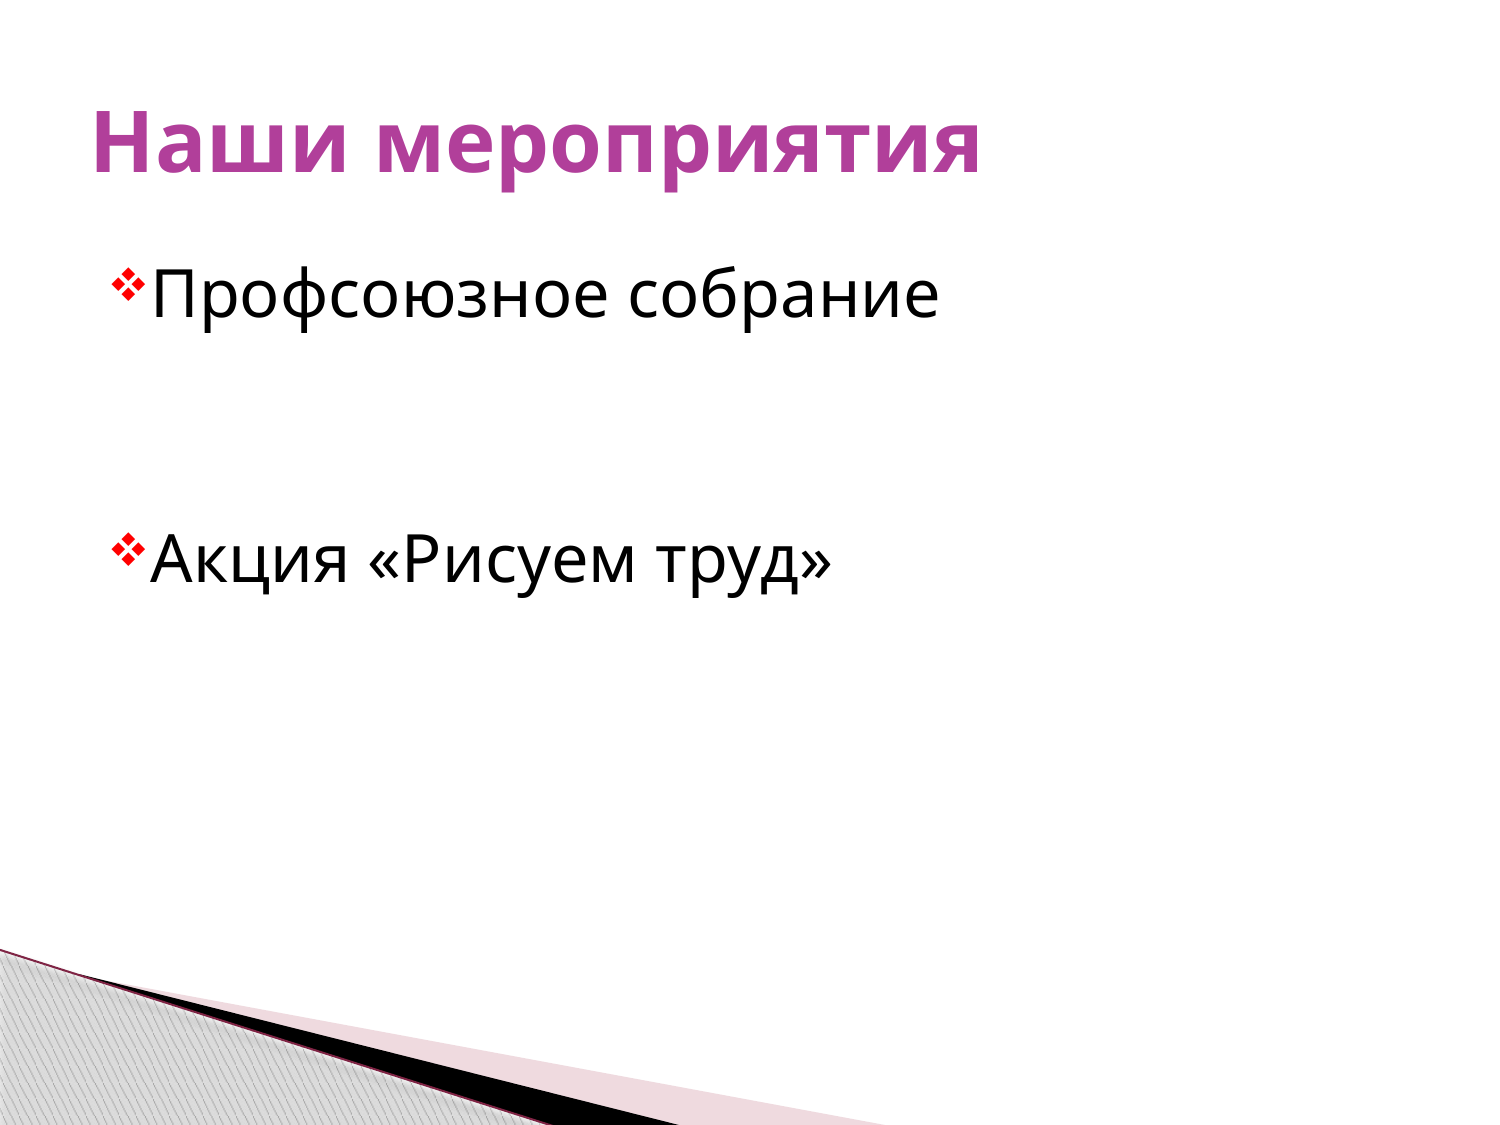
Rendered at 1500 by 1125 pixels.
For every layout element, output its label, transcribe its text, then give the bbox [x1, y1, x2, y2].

title Наши мероприятия [75, 45, 1425, 233]
list Профсоюзное собрание Акция «Рисуем труд» [75, 243, 1425, 986]
